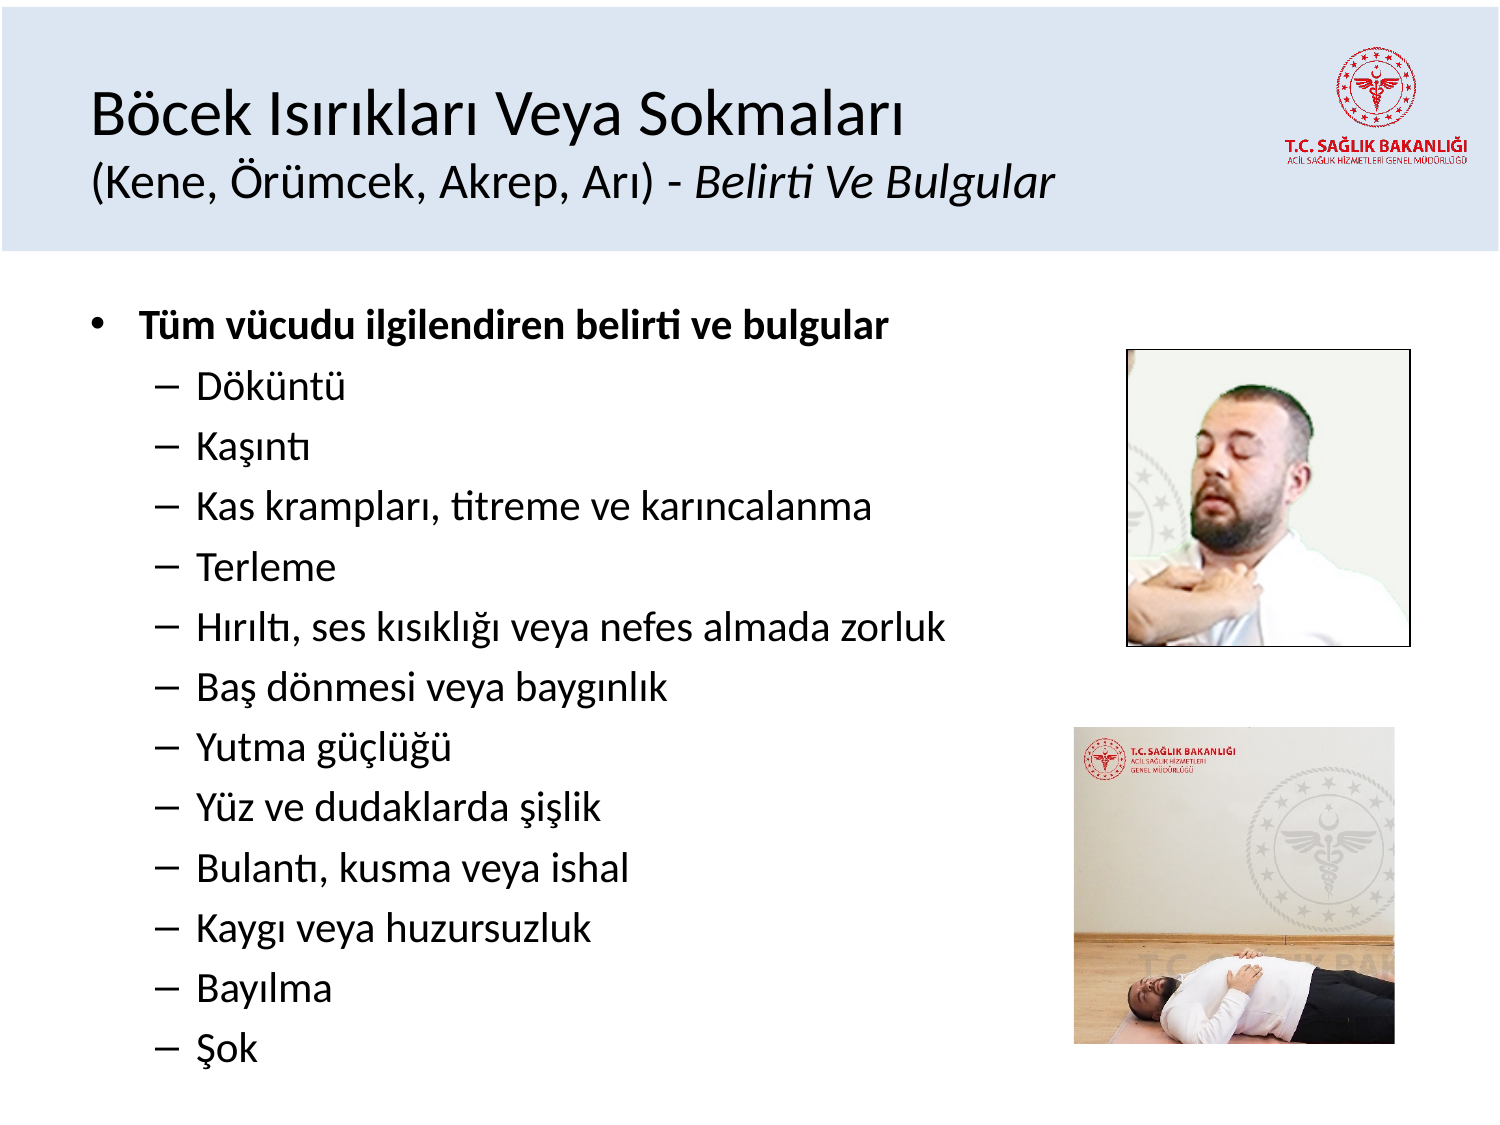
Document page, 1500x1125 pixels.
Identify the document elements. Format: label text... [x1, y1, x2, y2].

list Tüm vücudu ilgilendiren belirti ve bulgular Döküntü Kaşıntı Kas krampları, titreme ve karıncalanma Terleme Hırıltı, ses kısıklığı veya nefes almada zorluk Baş dönmesi veya baygınlık Yutma güçlüğü Yüz ve dudaklarda şişlik Bulantı, kusma veya ishal Kaygı veya huzursuzluk Bayılma Şok [75, 289, 1376, 1081]
picture [1285, 47, 1467, 166]
title Böcek Isırıkları Veya Sokmaları (Kene, Örümcek, Akrep, Arı) - Belirti Ve Bulgular [75, 45, 1235, 233]
picture [1073, 727, 1395, 1044]
text_box [0, 5, 1500, 253]
picture [1127, 350, 1410, 646]
